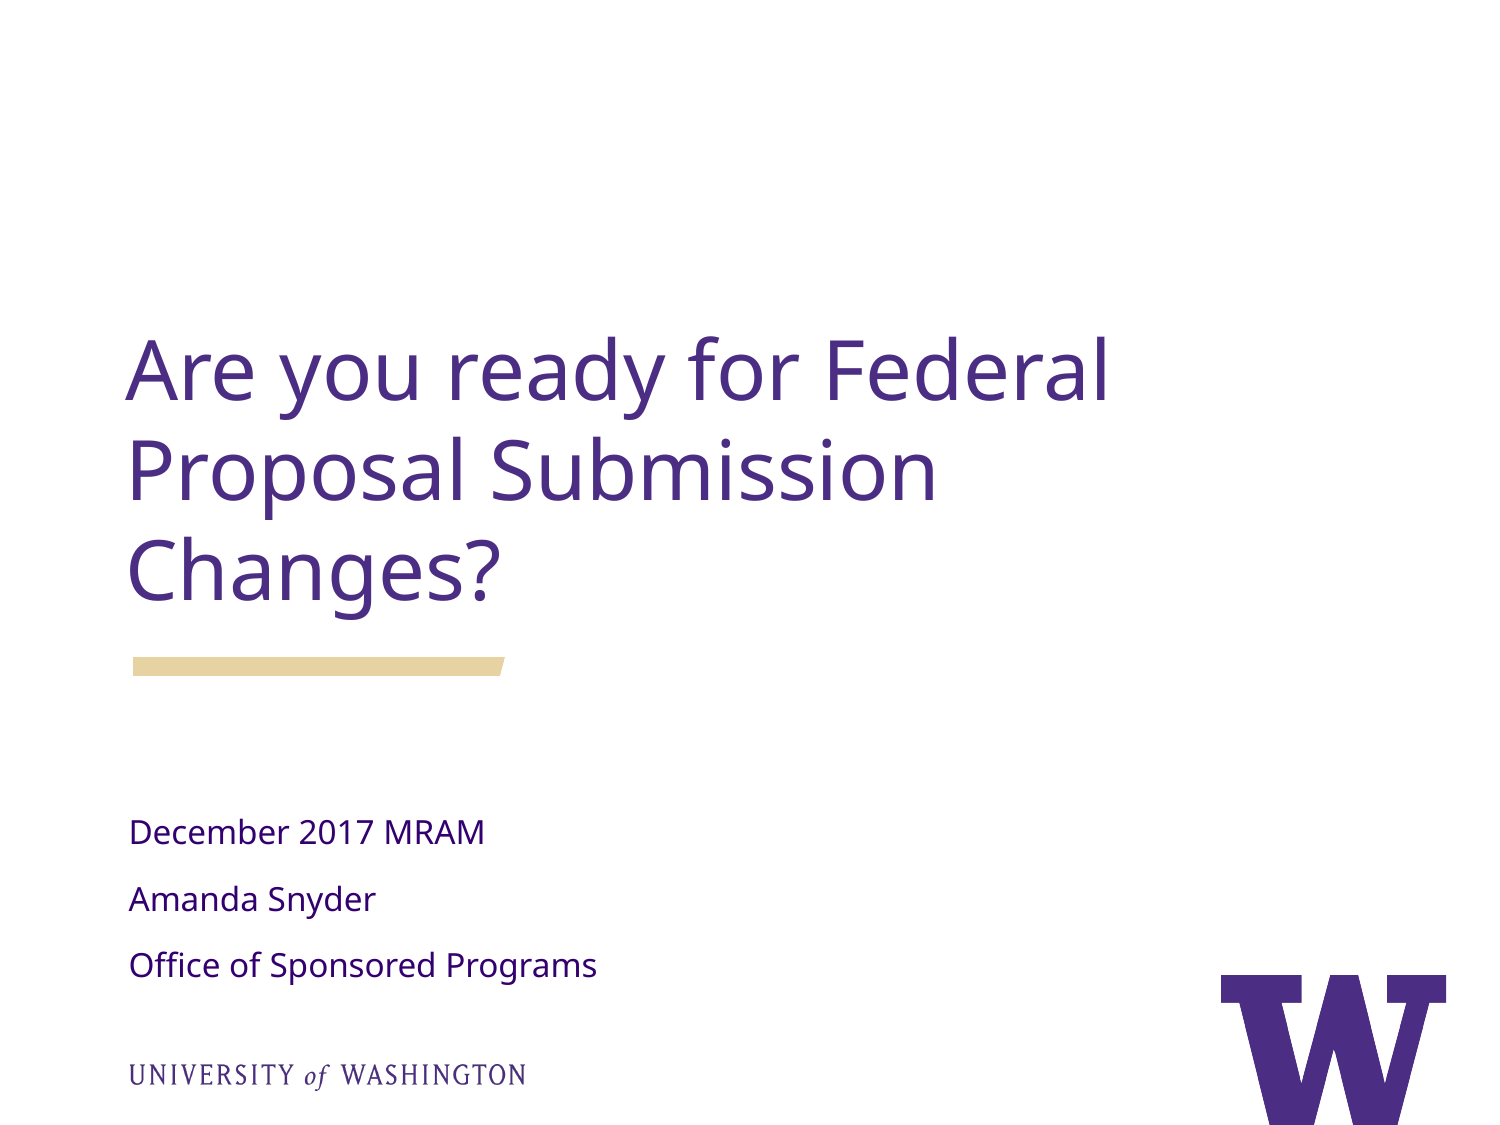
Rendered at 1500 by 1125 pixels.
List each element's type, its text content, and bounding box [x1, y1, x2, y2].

picture [133, 657, 505, 676]
picture [1221, 975, 1447, 1125]
list Are you ready for Federal Proposal Submission Changes? [110, 191, 1254, 625]
picture [129, 1064, 525, 1091]
text_box December 2017 MRAM Amanda Snyder Office of Sponsored Programs [113, 776, 1206, 992]
